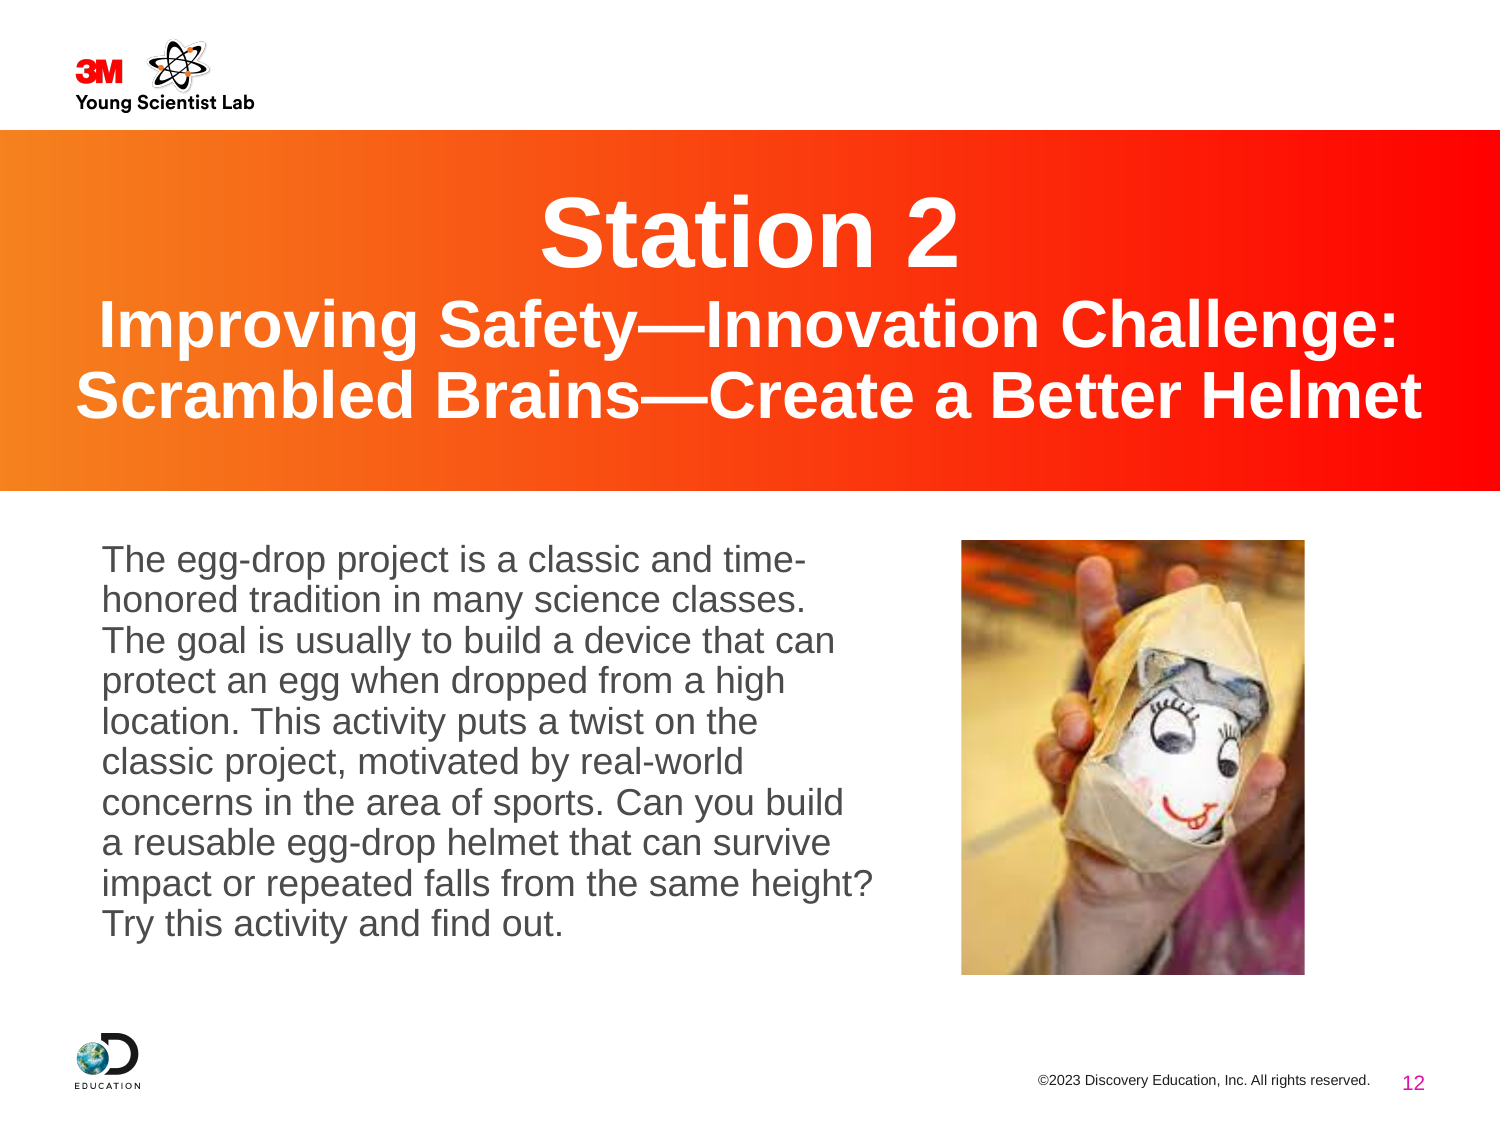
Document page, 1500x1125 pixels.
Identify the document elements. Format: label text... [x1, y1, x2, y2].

picture [75, 1033, 140, 1089]
picture [961, 539, 1305, 975]
picture [75, 37, 255, 113]
list The egg-drop project is a classic and time-honored tradition in many science classes. The goal is usually to build a device that can protect an egg when dropped from a high location. This activity puts a twist on the classic project, motivated by real-world concerns in the area of sports. Can you build a reusable egg-drop helmet that can survive impact or repeated falls from the same height? Try this activity and find out. [101, 539, 874, 975]
title Station 2 Improving Safety—Innovation Challenge: Scrambled Brains—Create a Better Helmet [75, 179, 1425, 435]
